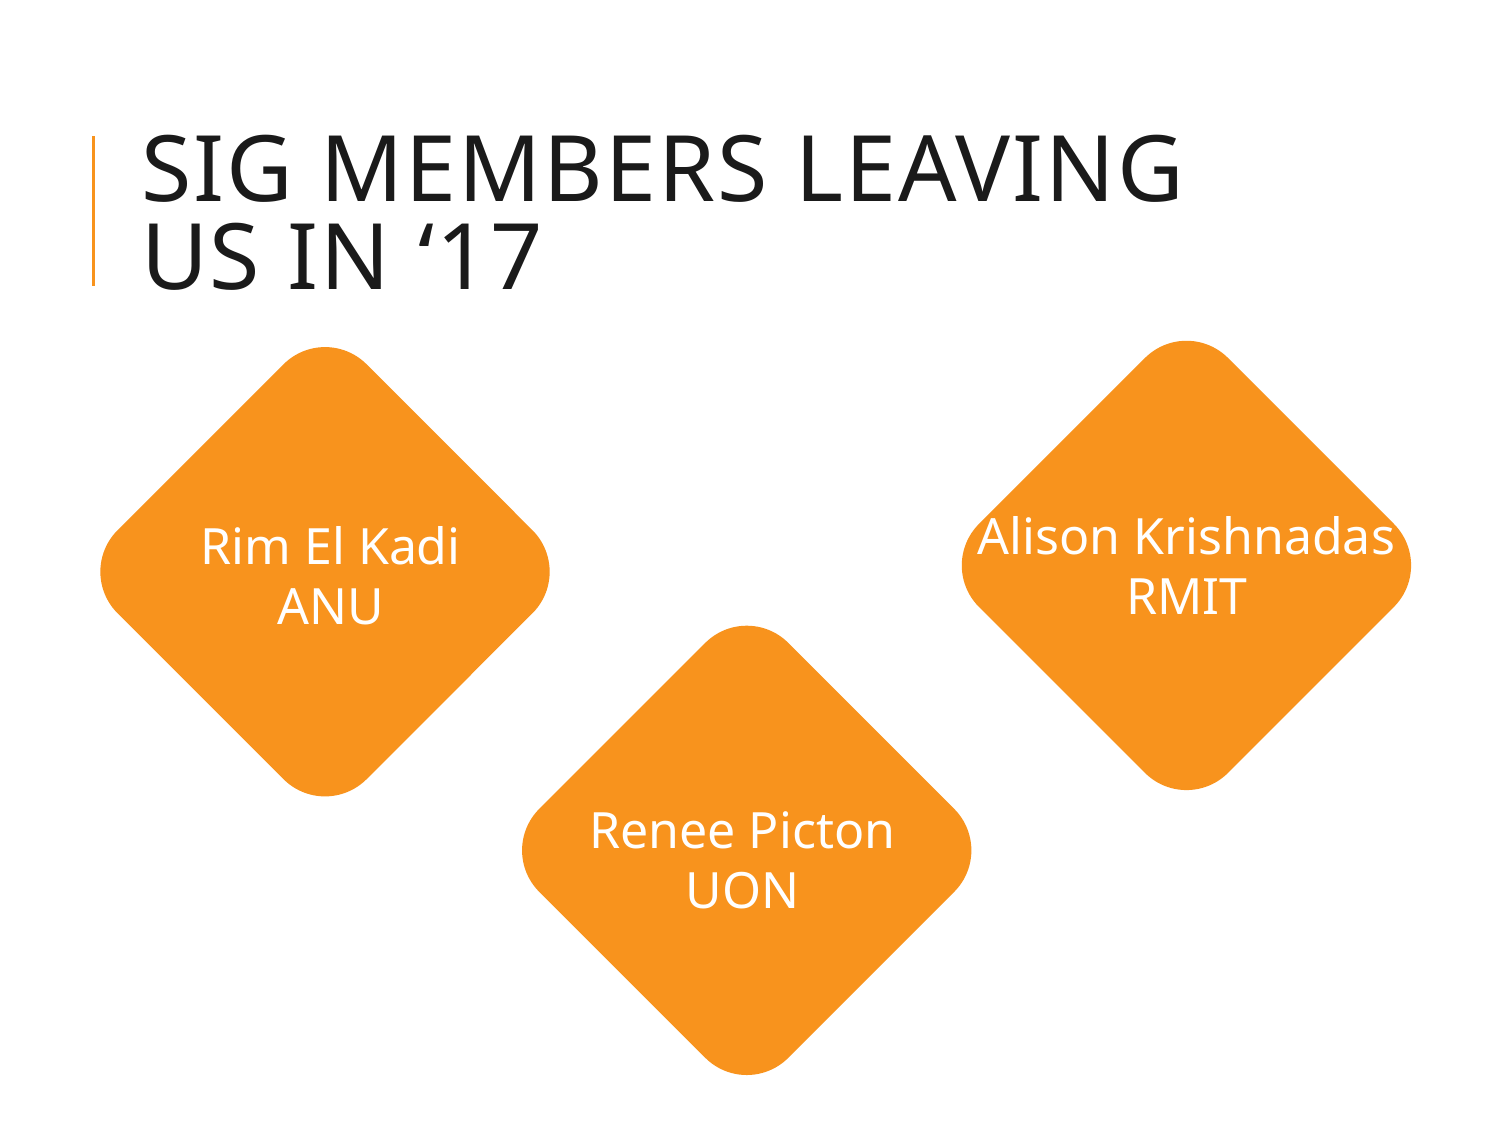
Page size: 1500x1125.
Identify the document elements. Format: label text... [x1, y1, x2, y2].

text_box [1002, 632, 1371, 792]
text_box [1004, 339, 1369, 497]
text_box [99, 345, 551, 798]
title SIG Members leaving us in ‘17 [126, 96, 1322, 342]
text_box Rim El Kadi ANU [161, 506, 500, 642]
text_box Alison Krishnadas RMIT [953, 497, 1420, 632]
text_box Renee Picton UON [573, 790, 912, 926]
text_box [520, 624, 973, 1077]
